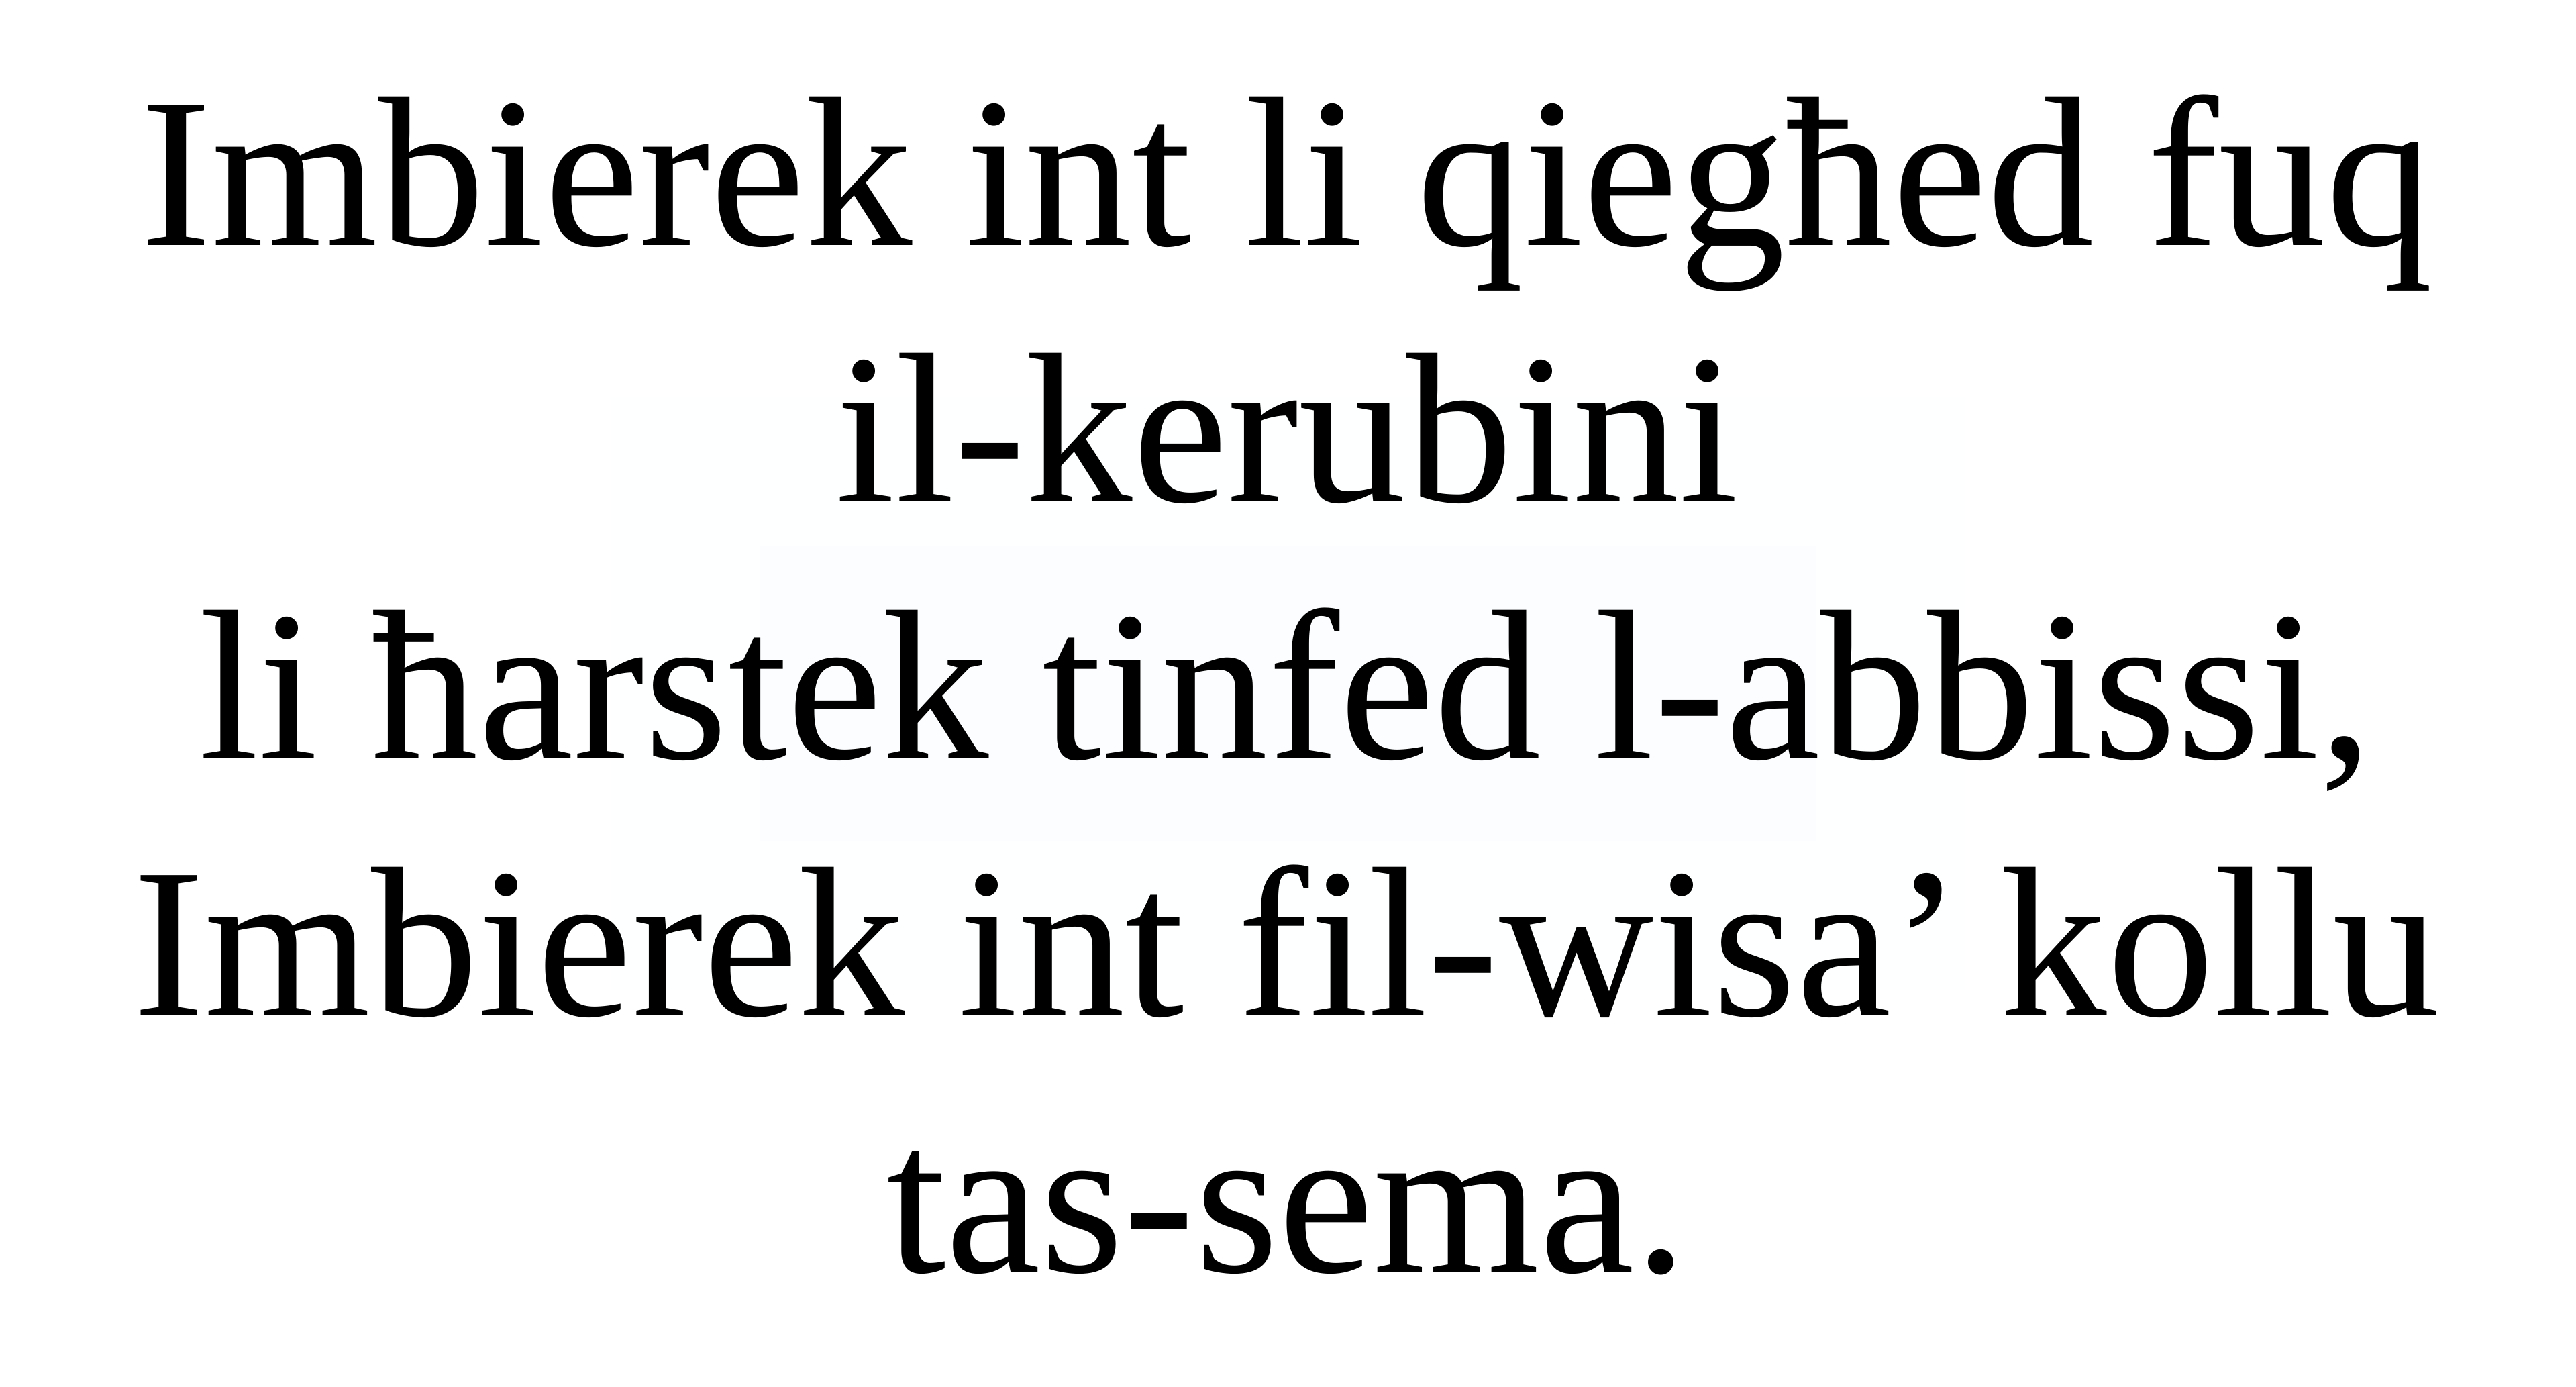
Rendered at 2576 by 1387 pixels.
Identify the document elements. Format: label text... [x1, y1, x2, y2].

text_box Imbierek int li qiegħed fuq il-kerubini li ħarstek tinfed l-abbissi, Imbierek int fil-wisa’ kollu tas-sema. [74, 19, 2501, 1327]
